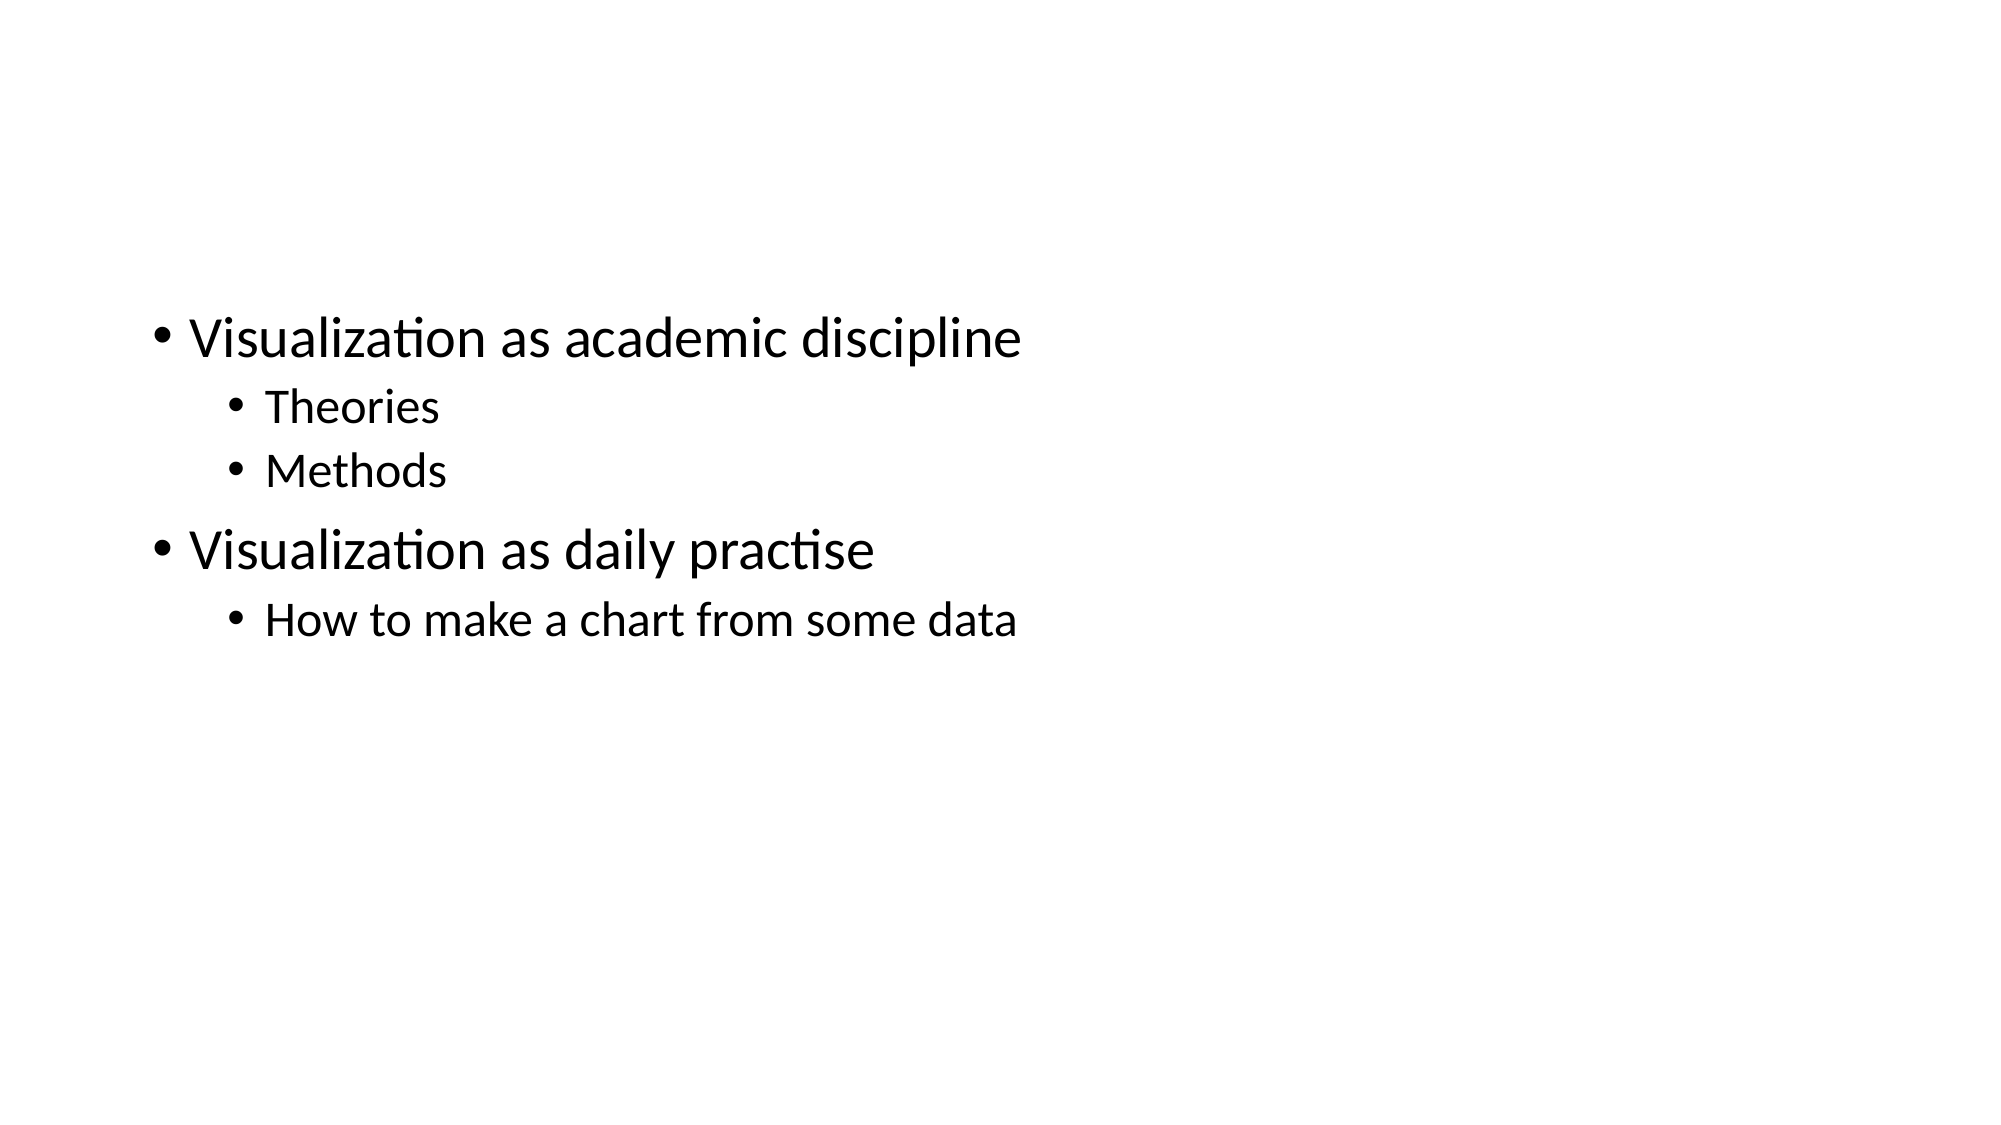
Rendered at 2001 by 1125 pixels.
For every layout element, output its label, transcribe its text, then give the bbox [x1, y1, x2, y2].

list Visualization as academic discipline Theories Methods Visualization as daily practise How to make a chart from some data [137, 299, 1863, 1014]
